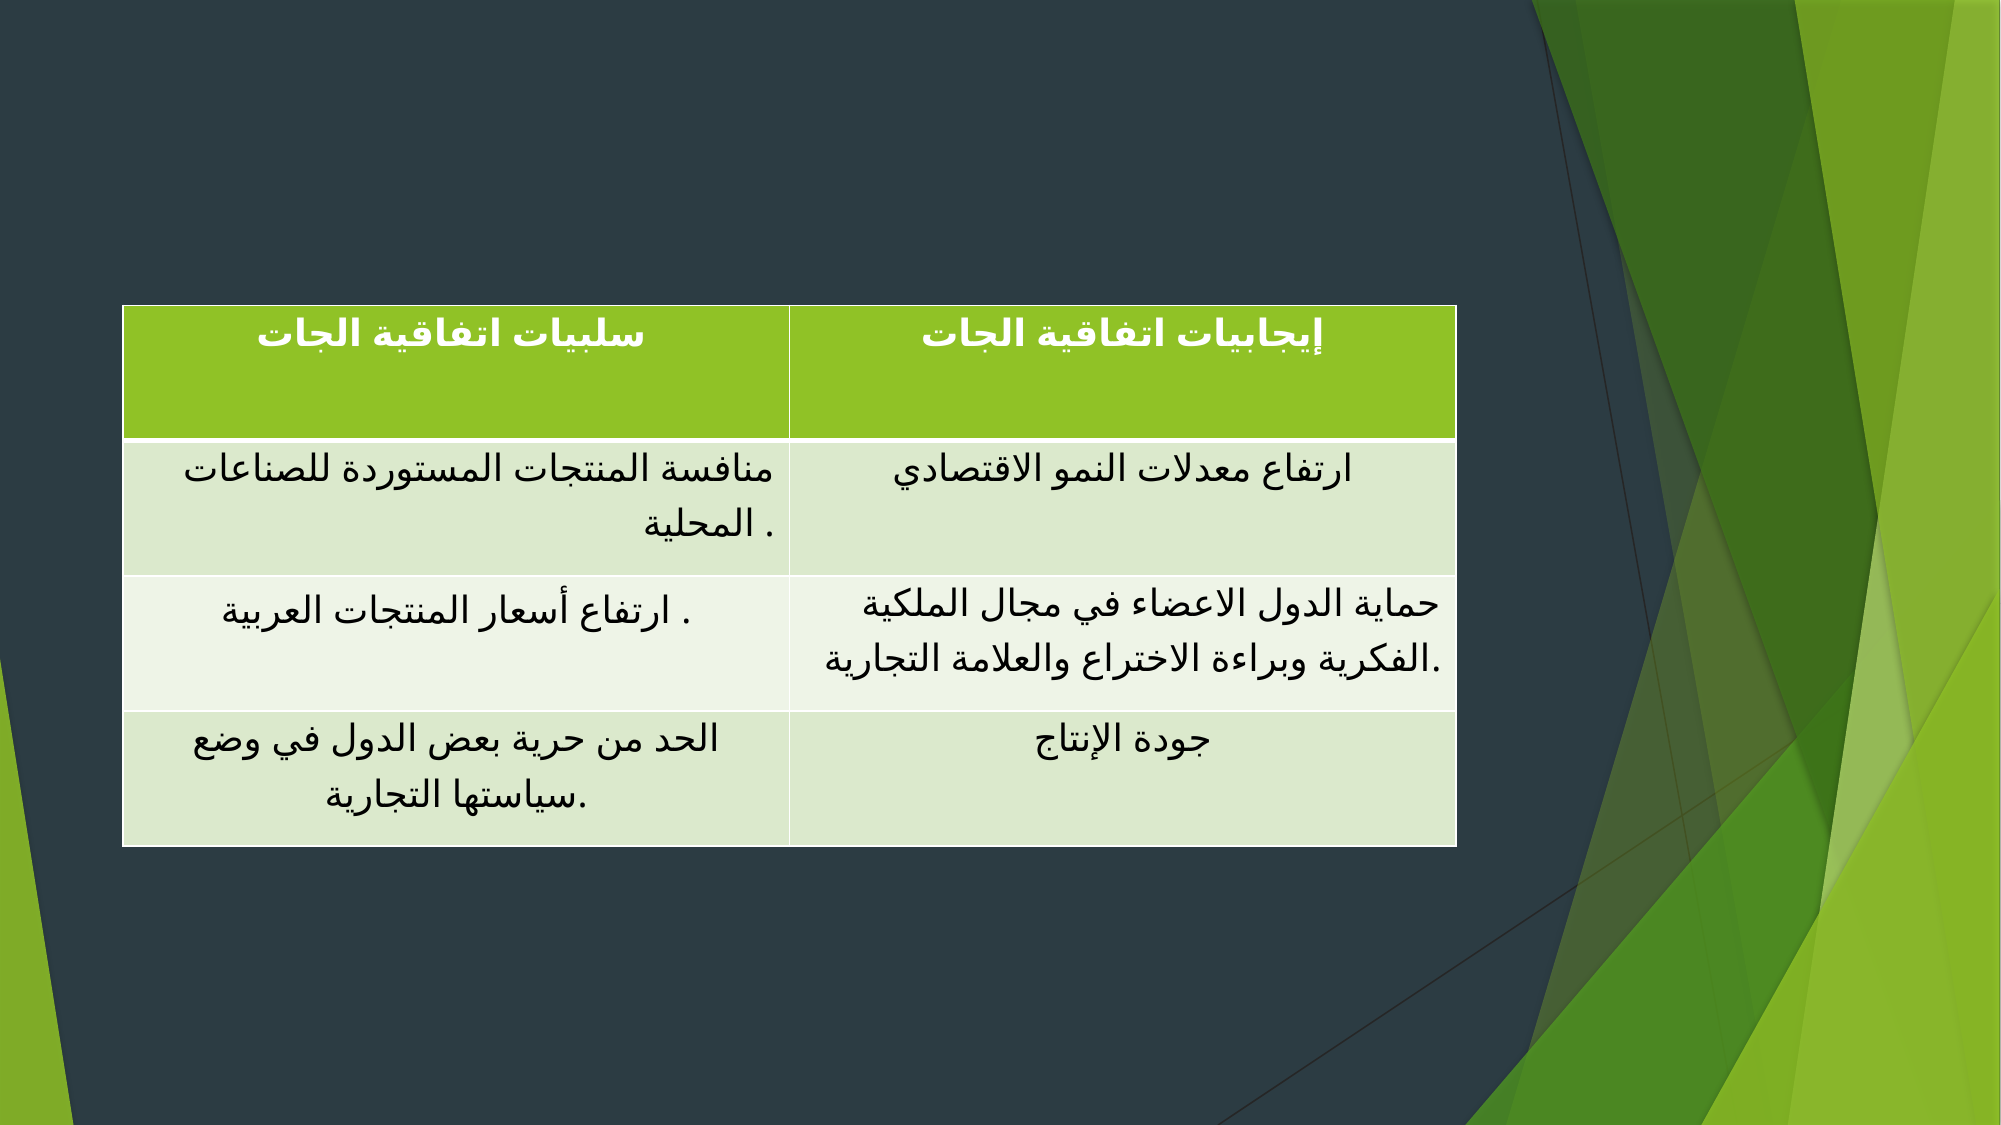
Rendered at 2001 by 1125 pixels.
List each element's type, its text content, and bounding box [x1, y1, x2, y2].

table_cell منافسة المنتجات المستوردة للصناعات المحلية . [124, 443, 789, 575]
table_cell جودة الإنتاج [790, 712, 1455, 845]
table_cell ارتفاع معدلات النمو الاقتصادي [790, 443, 1455, 575]
table_header إيجابيات اتفاقية الجات [790, 306, 1455, 438]
table_header سلبيات اتفاقية الجات [124, 306, 789, 438]
table_cell حماية الدول الاعضاء في مجال الملكية الفكرية وبراءة الاختراع والعلامة التجارية. [790, 577, 1455, 710]
table_cell ارتفاع أسعار المنتجات العربية . [124, 577, 789, 710]
table_cell الحد من حرية بعض الدول في وضع سياستها التجارية. [124, 712, 789, 845]
